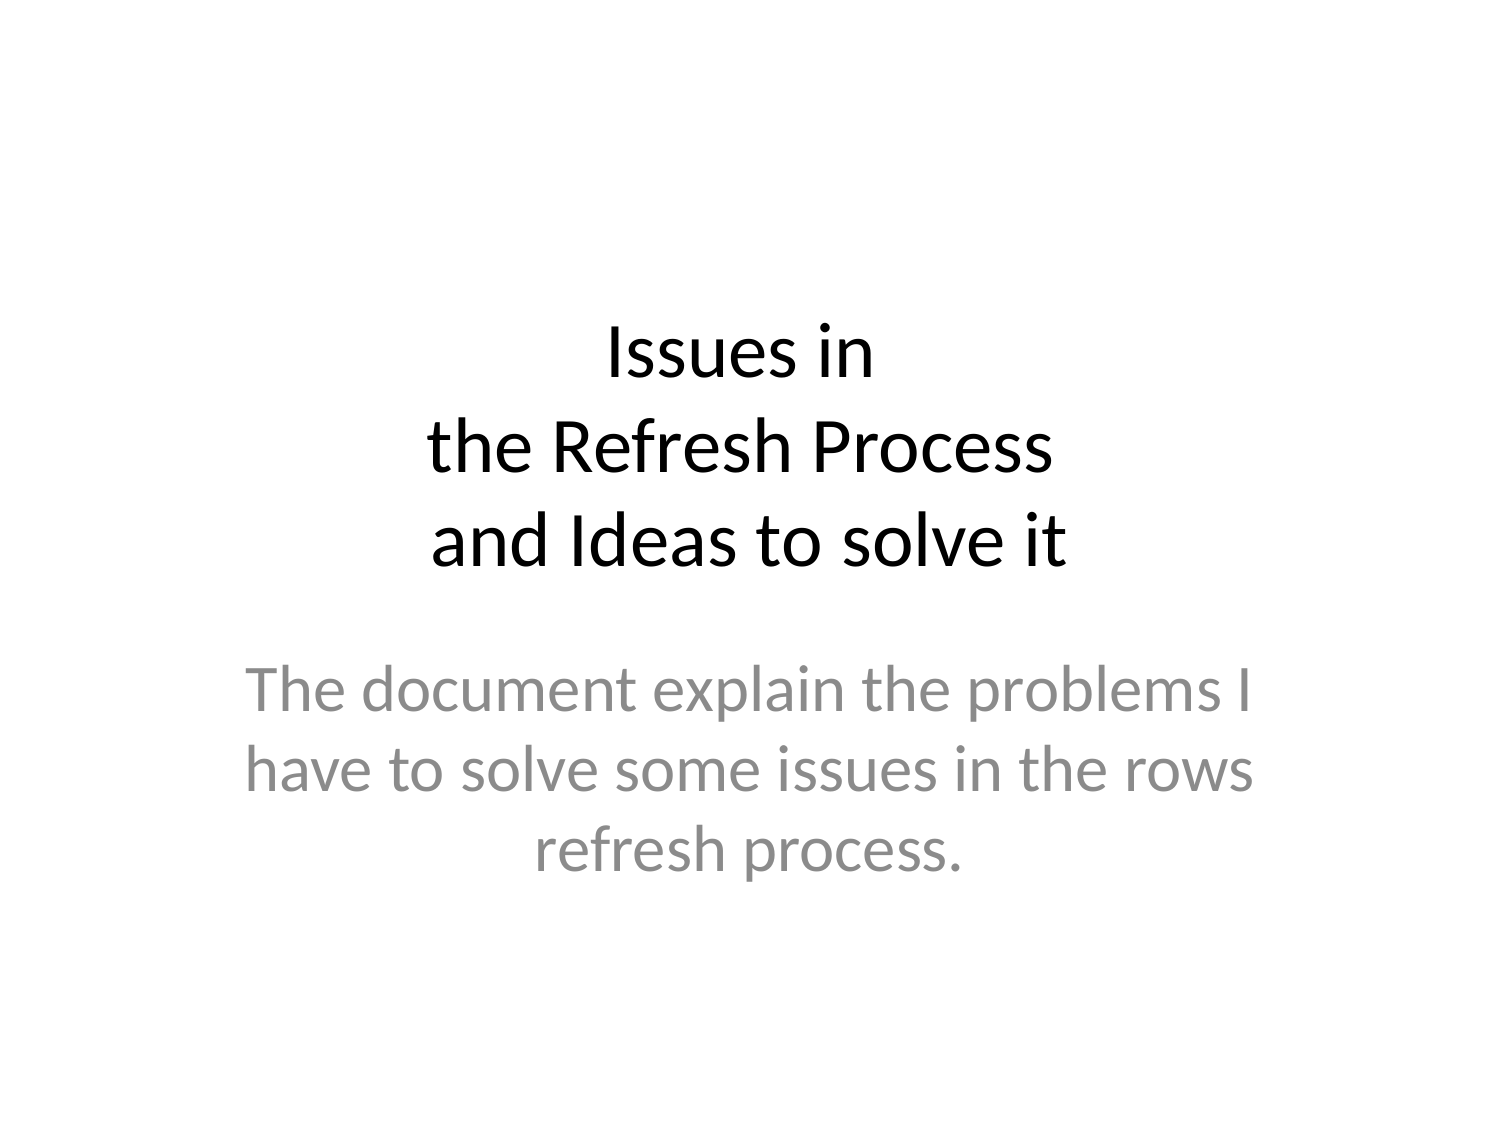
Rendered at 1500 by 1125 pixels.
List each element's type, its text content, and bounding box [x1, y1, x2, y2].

subtitle The document explain the problems I have to solve some issues in the rows refresh process. [225, 637, 1275, 925]
title Issues in the Refresh Process and Ideas to solve it [112, 290, 1388, 591]
